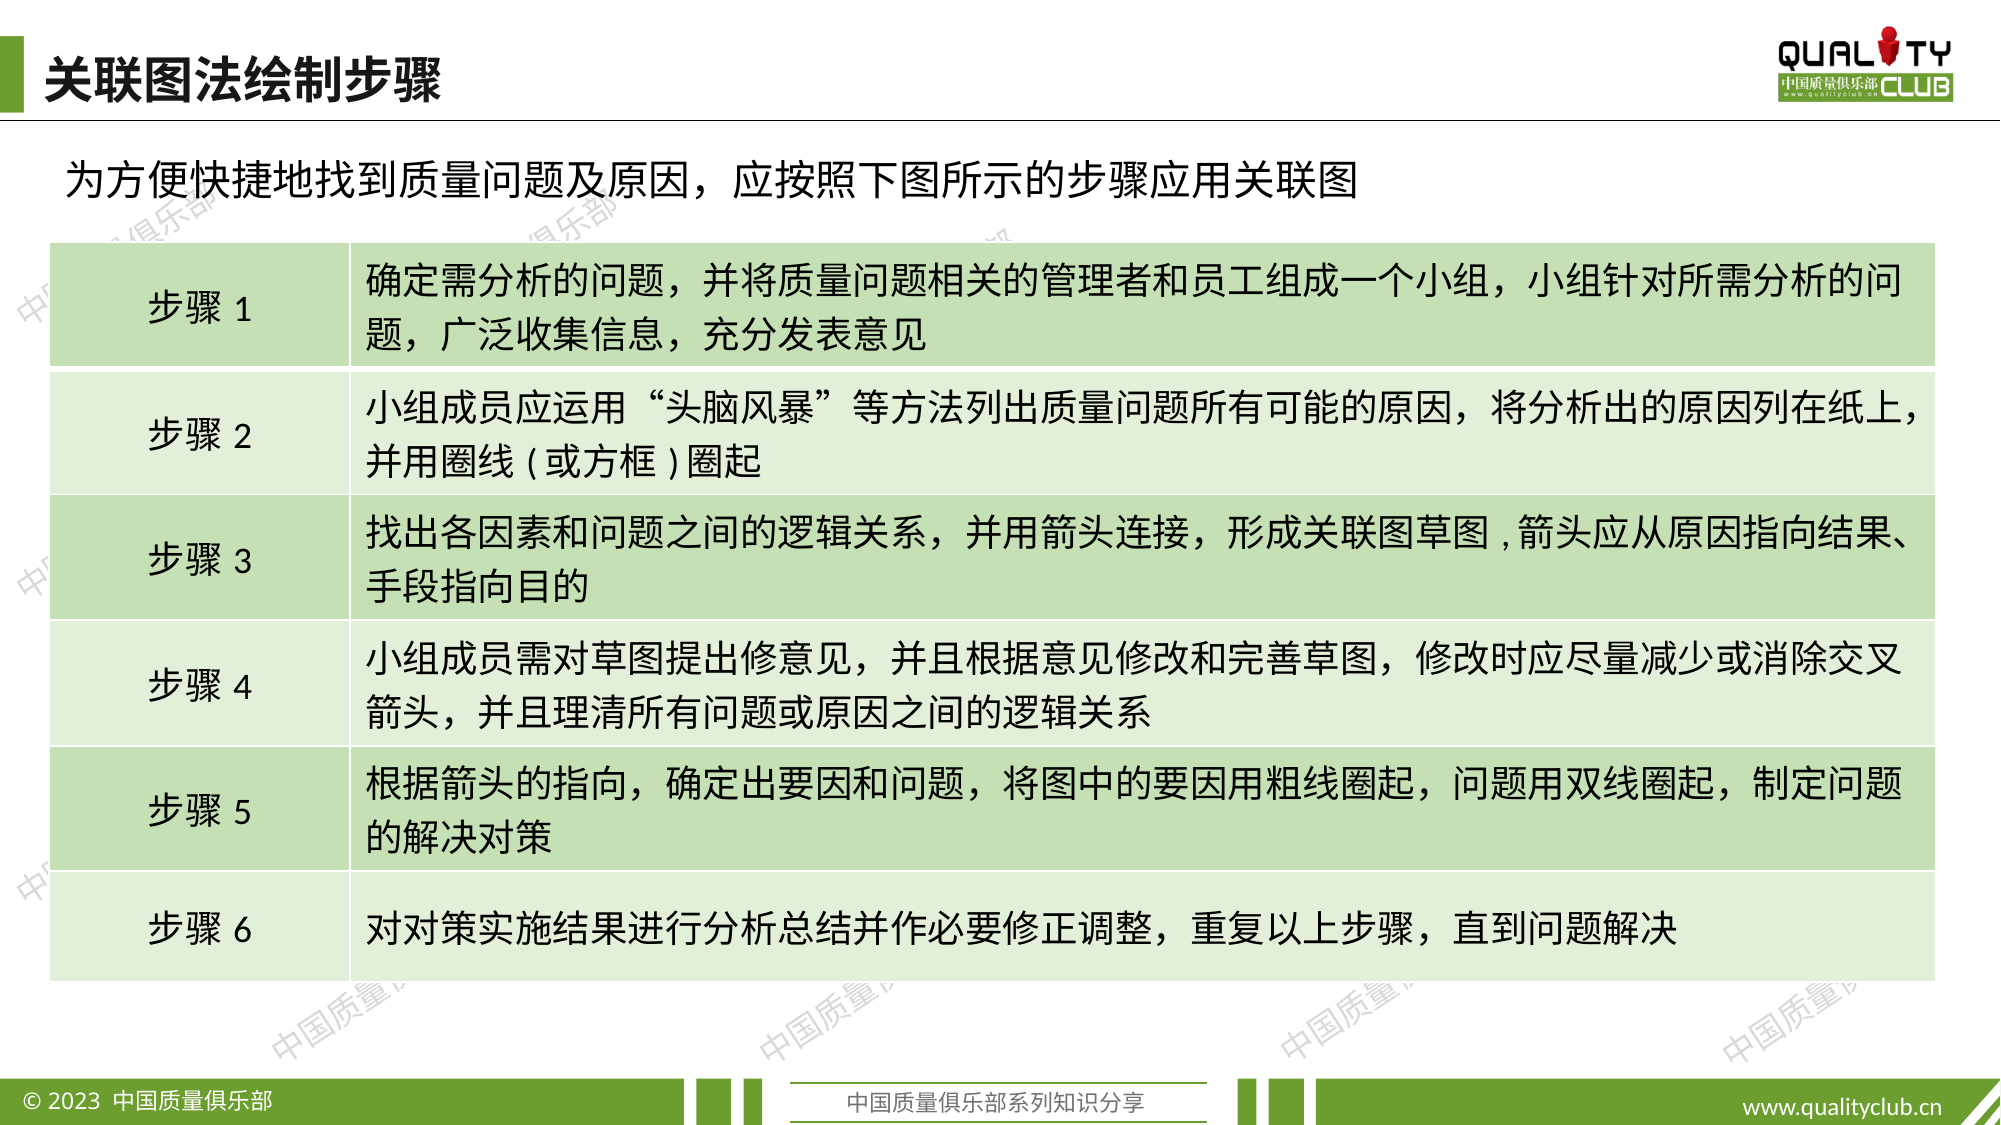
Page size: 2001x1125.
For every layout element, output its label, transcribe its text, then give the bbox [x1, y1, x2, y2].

table_cell 步骤3 [50, 495, 349, 619]
table_cell 小组成员需对草图提出修意见，并且根据意见修改和完善草图，修改时应尽量减少或消除交叉箭头，并且理清所有问题或原因之间的逻辑关系 [351, 621, 1935, 745]
picture [1774, 22, 1956, 108]
text_box [0, 36, 24, 113]
table_header 步骤1 [50, 243, 349, 366]
table_cell 根据箭头的指向，确定出要因和问题，将图中的要因用粗线圈起，问题用双线圈起，制定问题的解决对策 [351, 747, 1935, 870]
text_box 关联图法绘制步骤 [28, 41, 792, 117]
table_cell 步骤5 [50, 747, 349, 870]
table_cell 对对策实施结果进行分析总结并作必要修正调整，重复以上步骤，直到问题解决 [351, 872, 1935, 981]
table_cell 步骤6 [50, 872, 349, 981]
table_cell 步骤2 [50, 372, 349, 494]
table_cell 找出各因素和问题之间的逻辑关系，并用箭头连接，形成关联图草图,箭头应从原因指向结果、手段指向目的 [351, 495, 1935, 619]
table_cell 步骤4 [50, 621, 349, 745]
text_box 为方便快捷地找到质量问题及原因，应按照下图所示的步骤应用关联图 [49, 146, 1509, 212]
table_header 确定需分析的问题，并将质量问题相关的管理者和员工组成一个小组，小组针对所需分析的问题，广泛收集信息，充分发表意见 [351, 243, 1935, 366]
table_cell 小组成员应运用“头脑风暴”等方法列出质量问题所有可能的原因，将分析出的原因列在纸上，并用圈线(或方框)圈起 [351, 372, 1935, 494]
